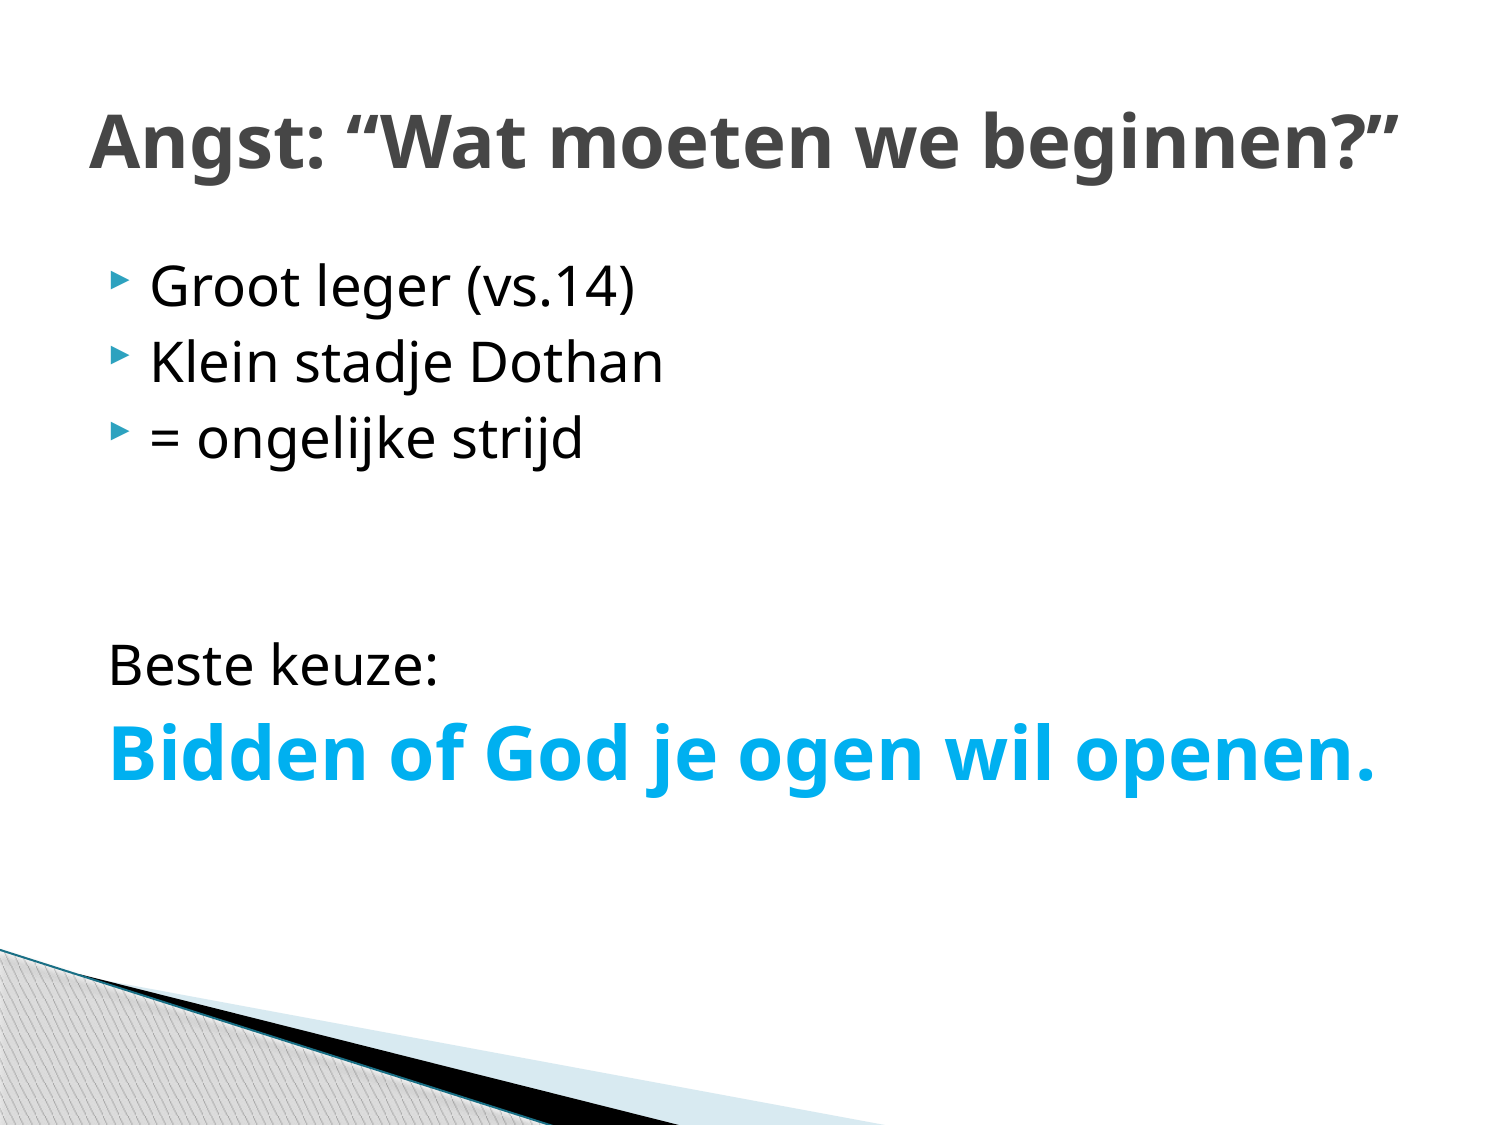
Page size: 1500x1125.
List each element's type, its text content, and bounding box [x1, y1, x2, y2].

list Groot leger (vs.14) Klein stadje Dothan = ongelijke strijd Beste keuze: Bidden of God je ogen wil openen. [75, 243, 1425, 986]
title Angst: “Wat moeten we beginnen?” [75, 45, 1425, 233]
